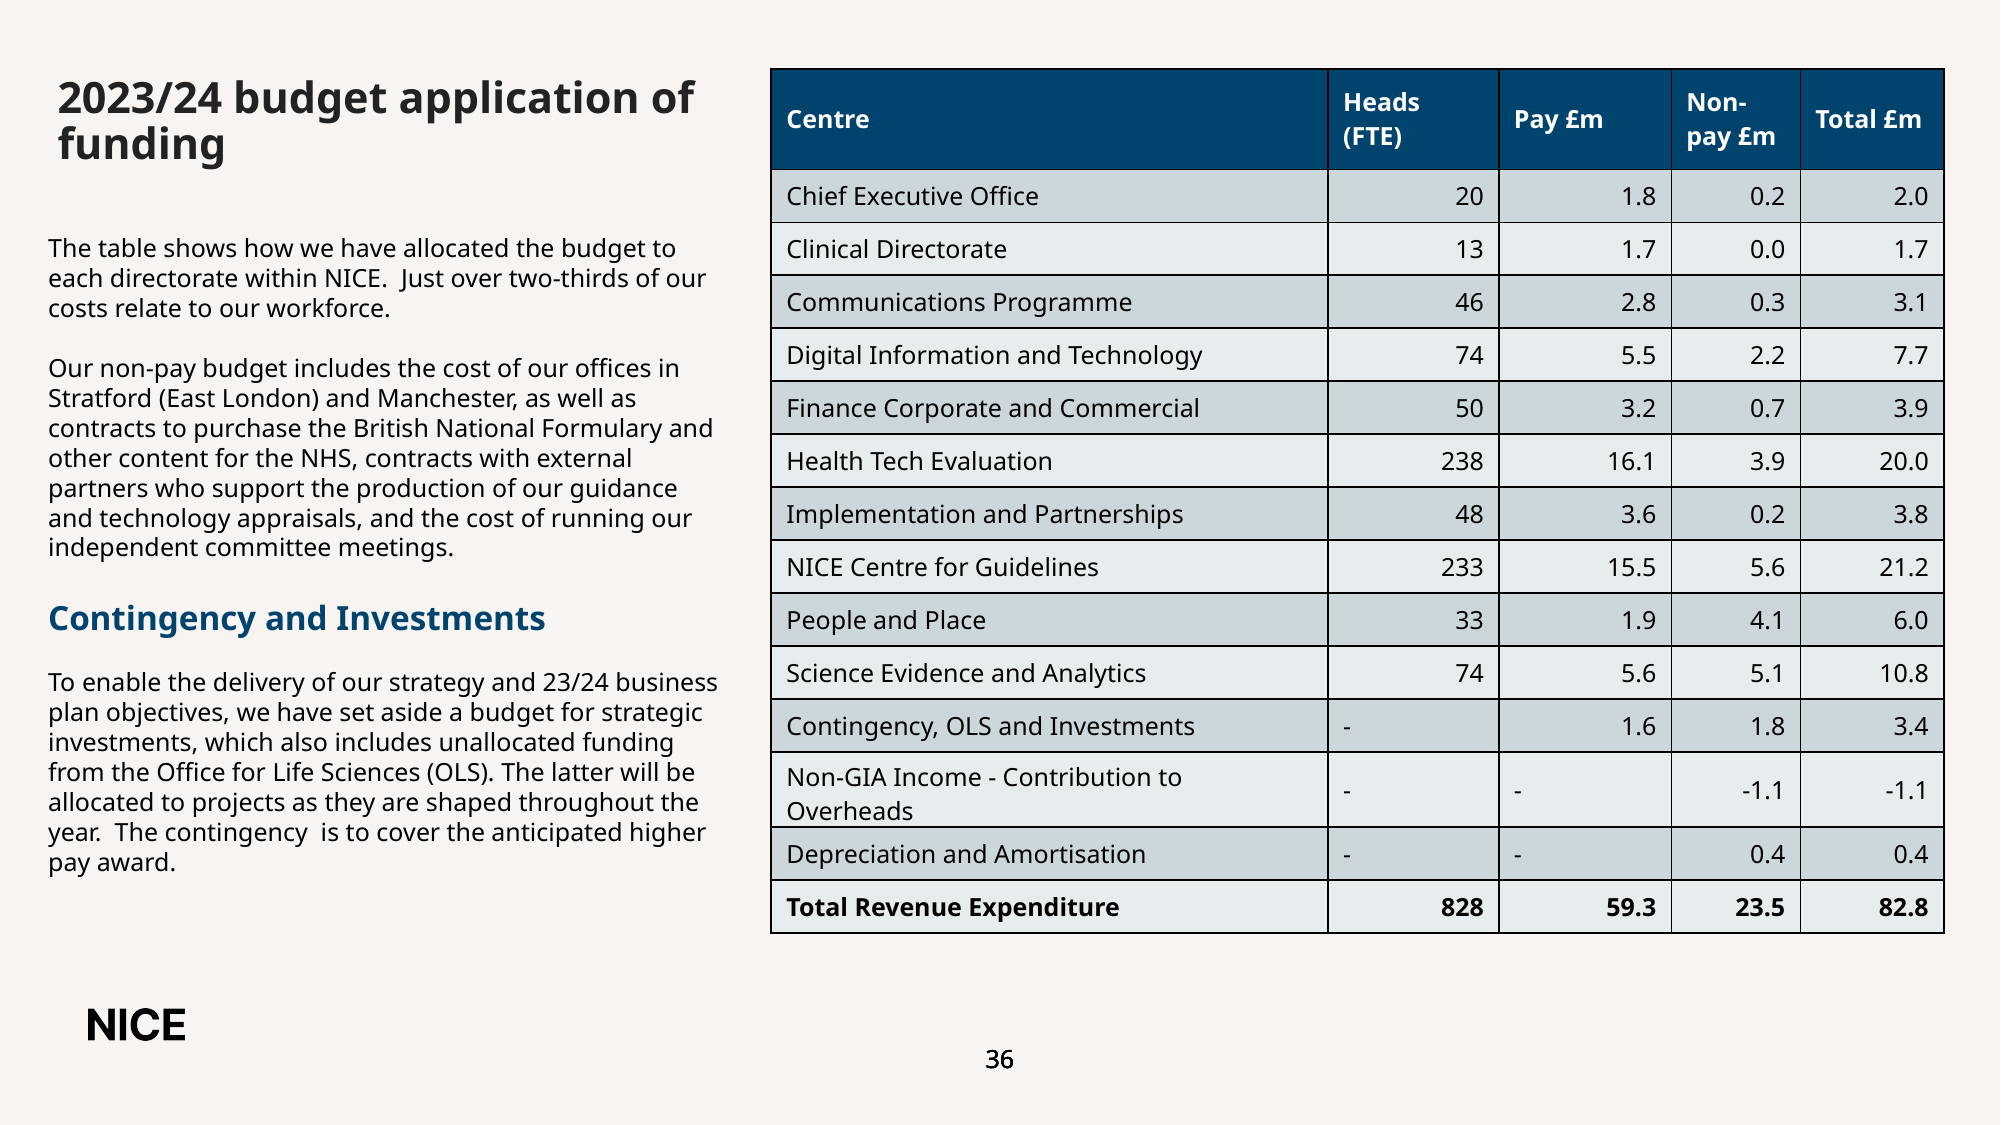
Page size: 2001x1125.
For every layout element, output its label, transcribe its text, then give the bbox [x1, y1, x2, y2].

text_box The table shows how we have allocated the budget to each directorate within NICE. Just over two-thirds of our costs relate to our workforce. Our non-pay budget includes the cost of our offices in Stratford (East London) and Manchester, as well as contracts to purchase the British National Formulary and other content for the NHS, contracts with external partners who support the production of our guidance and technology appraisals, and the cost of running our independent committee meetings. Contingency and Investments To enable the delivery of our strategy and 23/24 business plan objectives, we have set aside a budget for strategic investments, which also includes unallocated funding from the Office for Life Sciences (OLS). The latter will be allocated to projects as they are shaped throughout the year. The contingency is to cover the anticipated higher pay award. [33, 225, 746, 884]
table_cell 0.0 [1672, 223, 1800, 274]
table_cell 233 [1329, 541, 1498, 592]
table_cell Communications Programme [772, 276, 1327, 327]
table_cell 6.0 [1801, 594, 1943, 645]
table_cell 0.4 [1801, 828, 1943, 879]
table_cell 10.8 [1801, 647, 1943, 698]
table_cell 48 [1329, 488, 1498, 539]
table_cell 59.3 [1500, 881, 1671, 932]
table_cell 46 [1329, 276, 1498, 327]
table_cell 238 [1329, 435, 1498, 486]
table_cell 1.8 [1672, 700, 1800, 751]
table_cell Total Revenue Expenditure [772, 881, 1327, 932]
table_cell NICE Centre for Guidelines [772, 541, 1327, 592]
table_cell 3.2 [1500, 382, 1671, 433]
table_cell Digital Information and Technology [772, 329, 1327, 380]
table_cell 1.7 [1801, 223, 1943, 274]
table_cell Contingency, OLS and Investments [772, 700, 1327, 751]
table_cell 50 [1329, 382, 1498, 433]
table_cell 7.7 [1801, 329, 1943, 380]
table_cell Science Evidence and Analytics [772, 647, 1327, 698]
table_cell - [1329, 700, 1498, 751]
table_header Non-pay £m [1672, 70, 1800, 169]
table_cell 82.8 [1801, 881, 1943, 932]
table_header Pay £m [1500, 70, 1671, 169]
table_cell 0.2 [1672, 488, 1800, 539]
table_cell 4.1 [1672, 594, 1800, 645]
table_cell -1.1 [1801, 753, 1943, 826]
table_cell Depreciation and Amortisation [772, 828, 1327, 879]
table_cell 1.9 [1500, 594, 1671, 645]
table_cell - [1329, 753, 1498, 826]
table_cell 5.5 [1500, 329, 1671, 380]
table_cell 1.6 [1500, 700, 1671, 751]
table_cell 1.8 [1500, 170, 1671, 222]
title 2023/24 budget application of funding [42, 68, 746, 220]
table_cell 3.9 [1801, 382, 1943, 433]
table_cell - [1500, 828, 1671, 879]
table_cell 33 [1329, 594, 1498, 645]
table_cell 13 [1329, 223, 1498, 274]
table_cell - [1329, 828, 1498, 879]
table_cell 3.6 [1500, 488, 1671, 539]
table_cell Implementation and Partnerships [772, 488, 1327, 539]
table_header Centre [772, 70, 1327, 169]
table_cell Health Tech Evaluation [772, 435, 1327, 486]
table_cell - [1500, 753, 1671, 826]
table_cell 0.4 [1672, 828, 1800, 879]
table_cell 0.7 [1672, 382, 1800, 433]
table_cell People and Place [772, 594, 1327, 645]
table_cell Chief Executive Office [772, 170, 1327, 222]
table_cell 3.1 [1801, 276, 1943, 327]
table_header Total £m [1801, 70, 1943, 169]
table_cell 3.8 [1801, 488, 1943, 539]
table_cell 5.1 [1672, 647, 1800, 698]
table_cell 1.7 [1500, 223, 1671, 274]
table_cell 3.9 [1672, 435, 1800, 486]
picture [88, 1008, 185, 1041]
table_cell 5.6 [1672, 541, 1800, 592]
table_cell 0.2 [1672, 170, 1800, 222]
table_cell 0.3 [1672, 276, 1800, 327]
table_cell 21.2 [1801, 541, 1943, 592]
table_cell 2.2 [1672, 329, 1800, 380]
table_cell 15.5 [1500, 541, 1671, 592]
table_cell 16.1 [1500, 435, 1671, 486]
table_cell 2.8 [1500, 276, 1671, 327]
table_cell 2.0 [1801, 170, 1943, 222]
table_cell Clinical Directorate [772, 223, 1327, 274]
table_cell 74 [1329, 329, 1498, 380]
table_cell 74 [1329, 647, 1498, 698]
table_cell 828 [1329, 881, 1498, 932]
table_cell -1.1 [1672, 753, 1800, 826]
table_cell 3.4 [1801, 700, 1943, 751]
table_cell Non-GIA Income - Contribution to Overheads [772, 753, 1327, 826]
table_cell 20.0 [1801, 435, 1943, 486]
table_cell 20 [1329, 170, 1498, 222]
table_cell 23.5 [1672, 881, 1800, 932]
table_header Heads (FTE) [1329, 70, 1498, 169]
table_cell Finance Corporate and Commercial [772, 382, 1327, 433]
table_cell 5.6 [1500, 647, 1671, 698]
